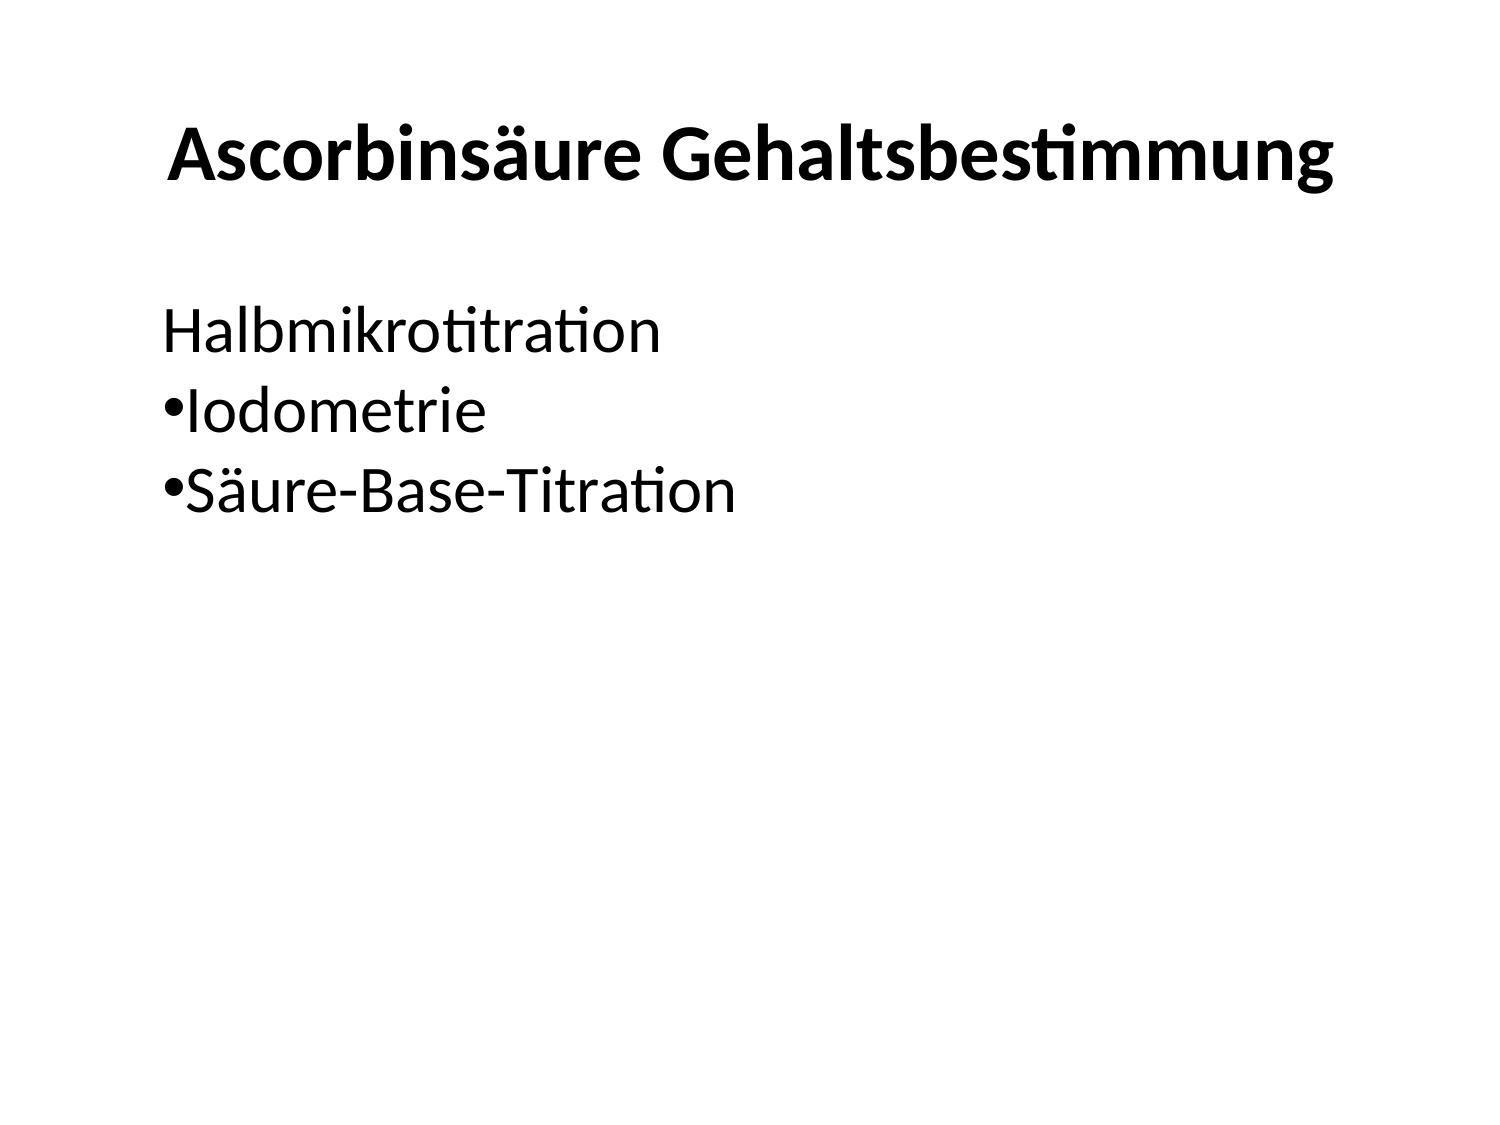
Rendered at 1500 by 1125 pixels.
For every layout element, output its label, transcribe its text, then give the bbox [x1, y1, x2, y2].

title Ascorbinsäure Gehaltsbestimmung [76, 54, 1427, 243]
text_box Halbmikrotitration Iodometrie Säure-Base-Titration [147, 278, 1341, 534]
